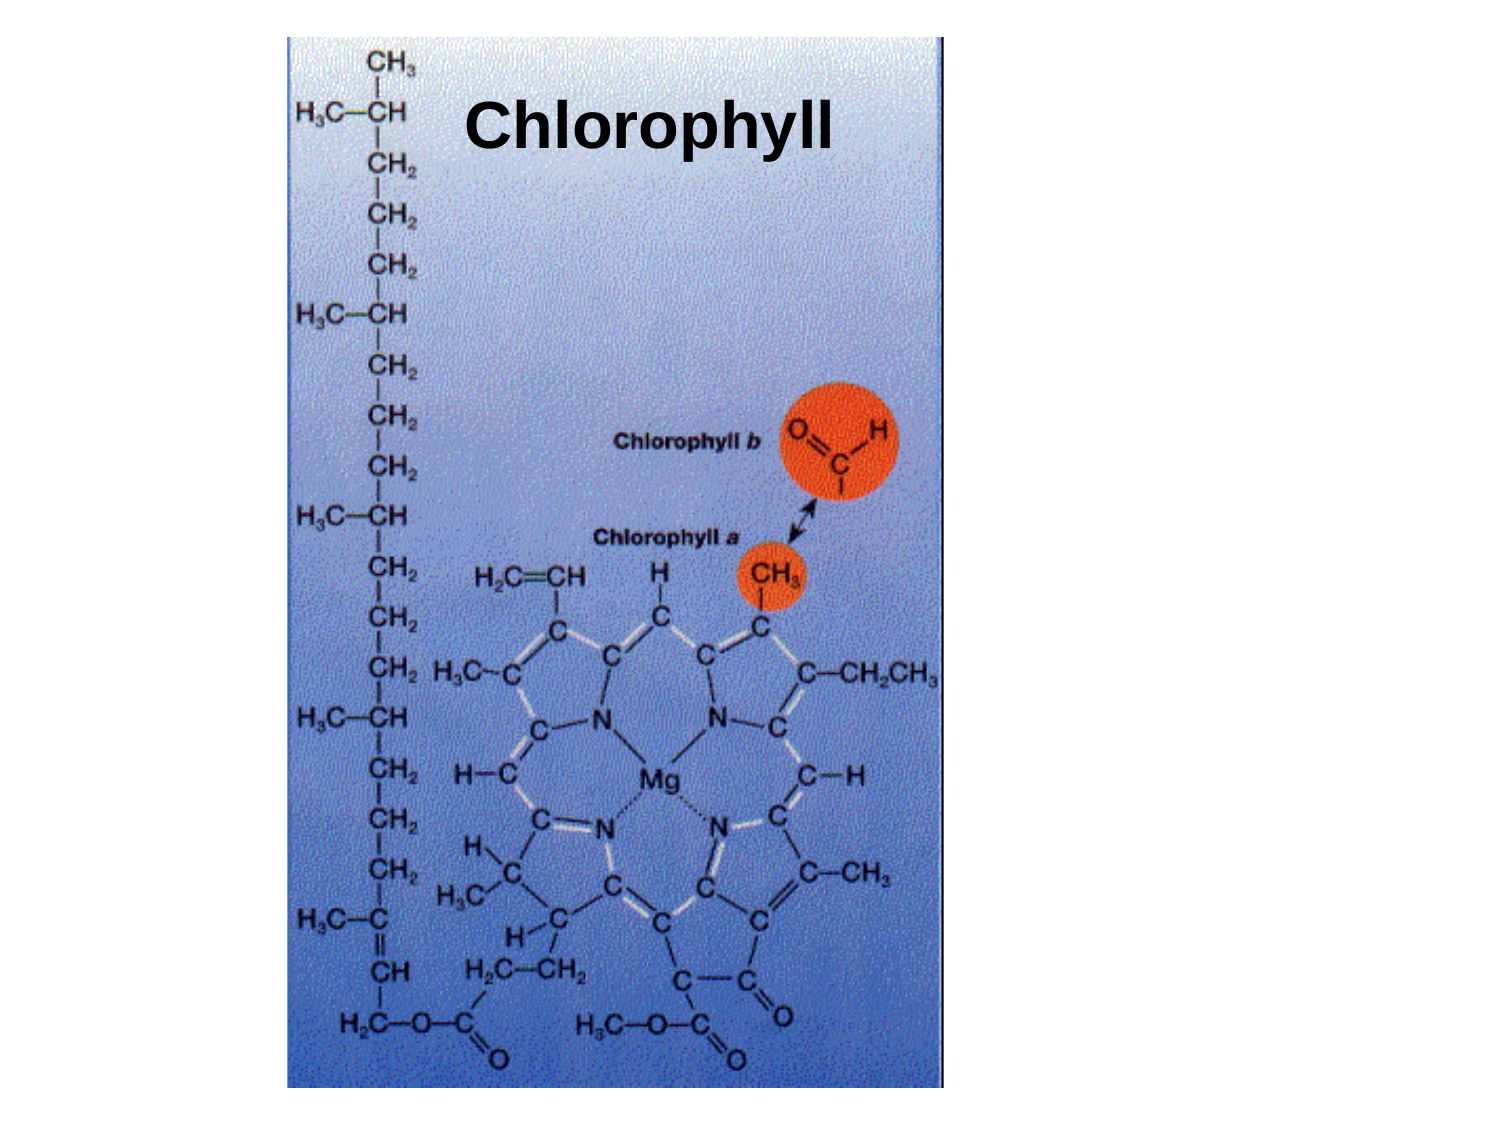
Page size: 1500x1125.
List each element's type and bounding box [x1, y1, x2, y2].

picture [287, 37, 944, 1088]
